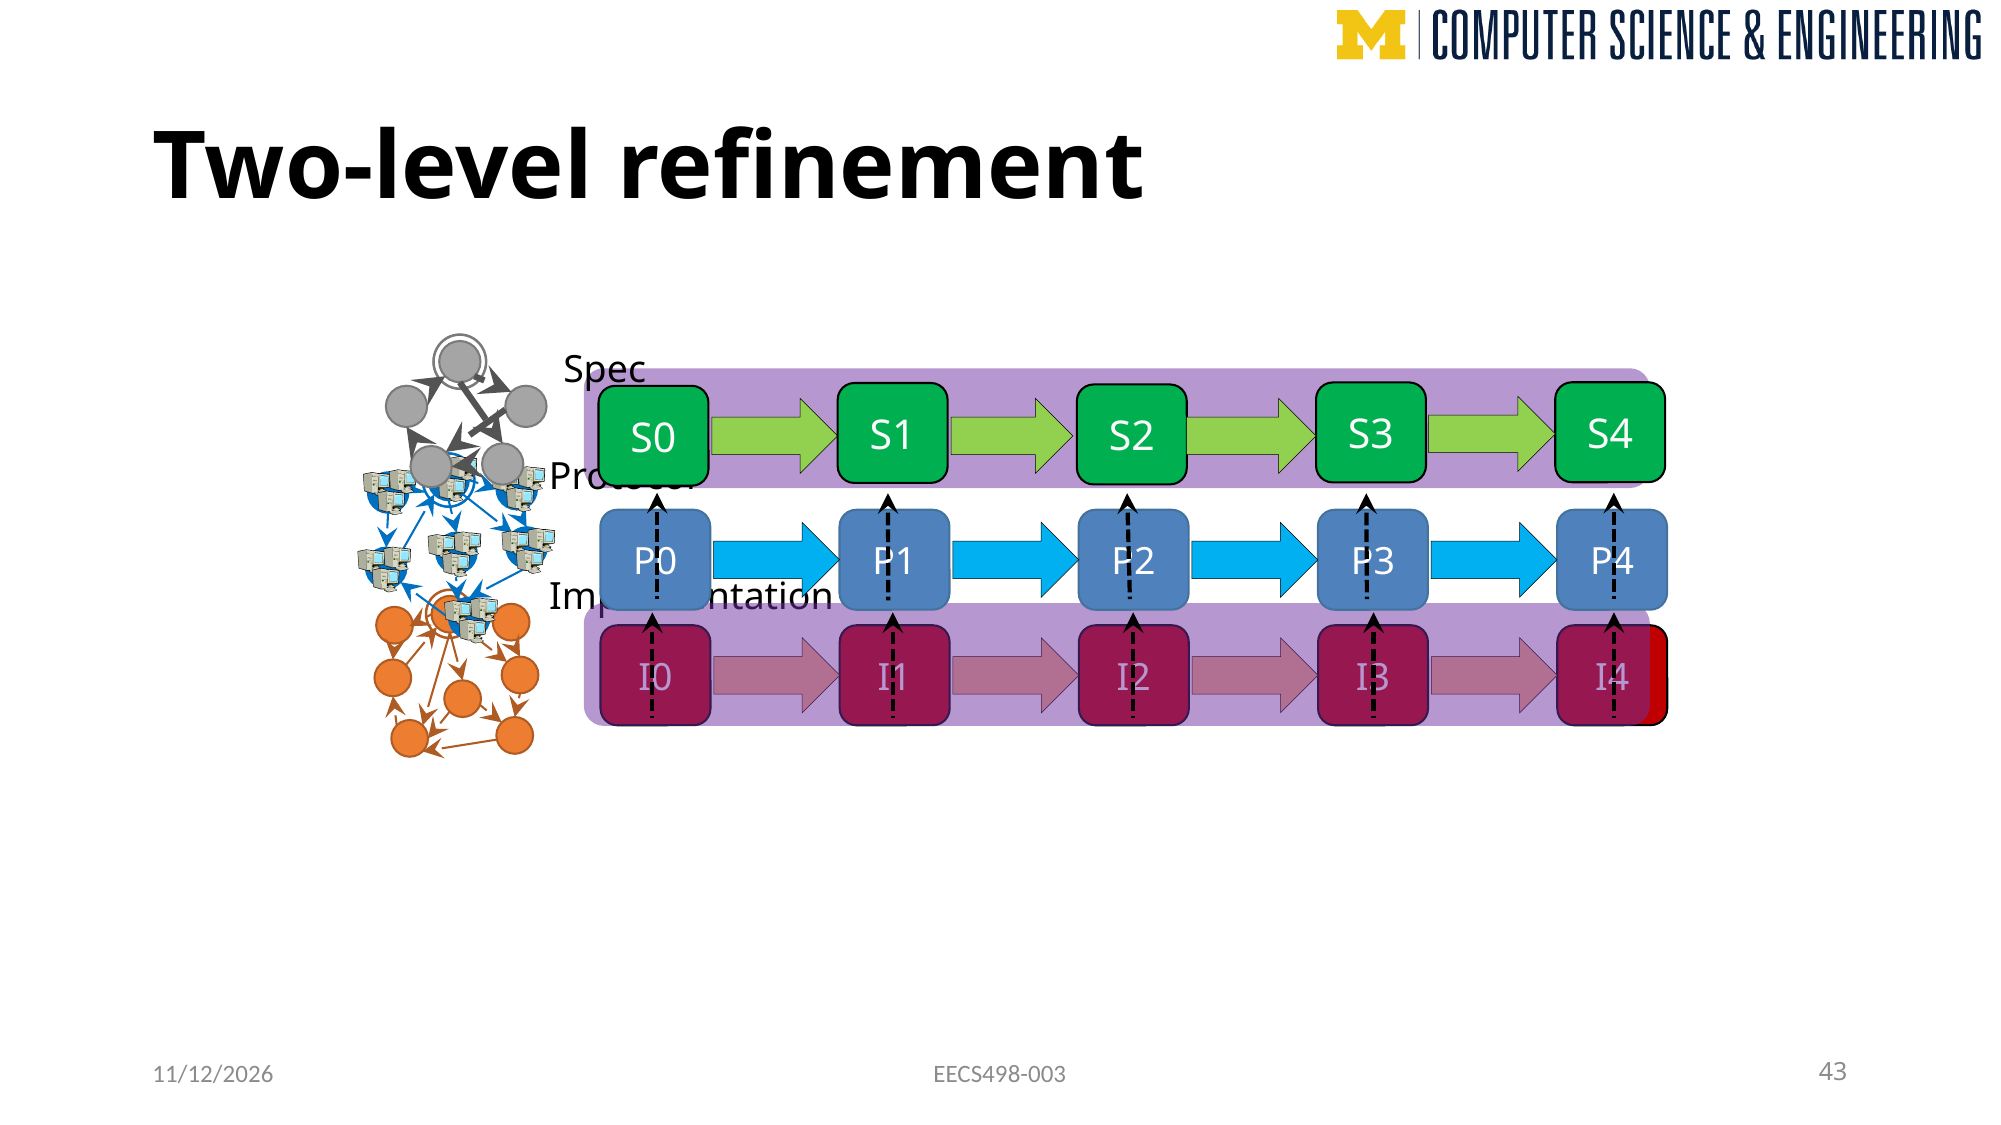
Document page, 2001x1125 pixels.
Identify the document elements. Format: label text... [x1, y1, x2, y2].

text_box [357, 445, 1668, 719]
title Two-level refinement [137, 59, 1863, 278]
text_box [385, 334, 1666, 601]
picture [1337, 9, 1981, 60]
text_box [374, 719, 1668, 757]
slide_number 43 [1412, 1042, 1863, 1103]
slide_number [137, 1042, 588, 1103]
footer EECS498-003 [662, 1042, 1338, 1103]
